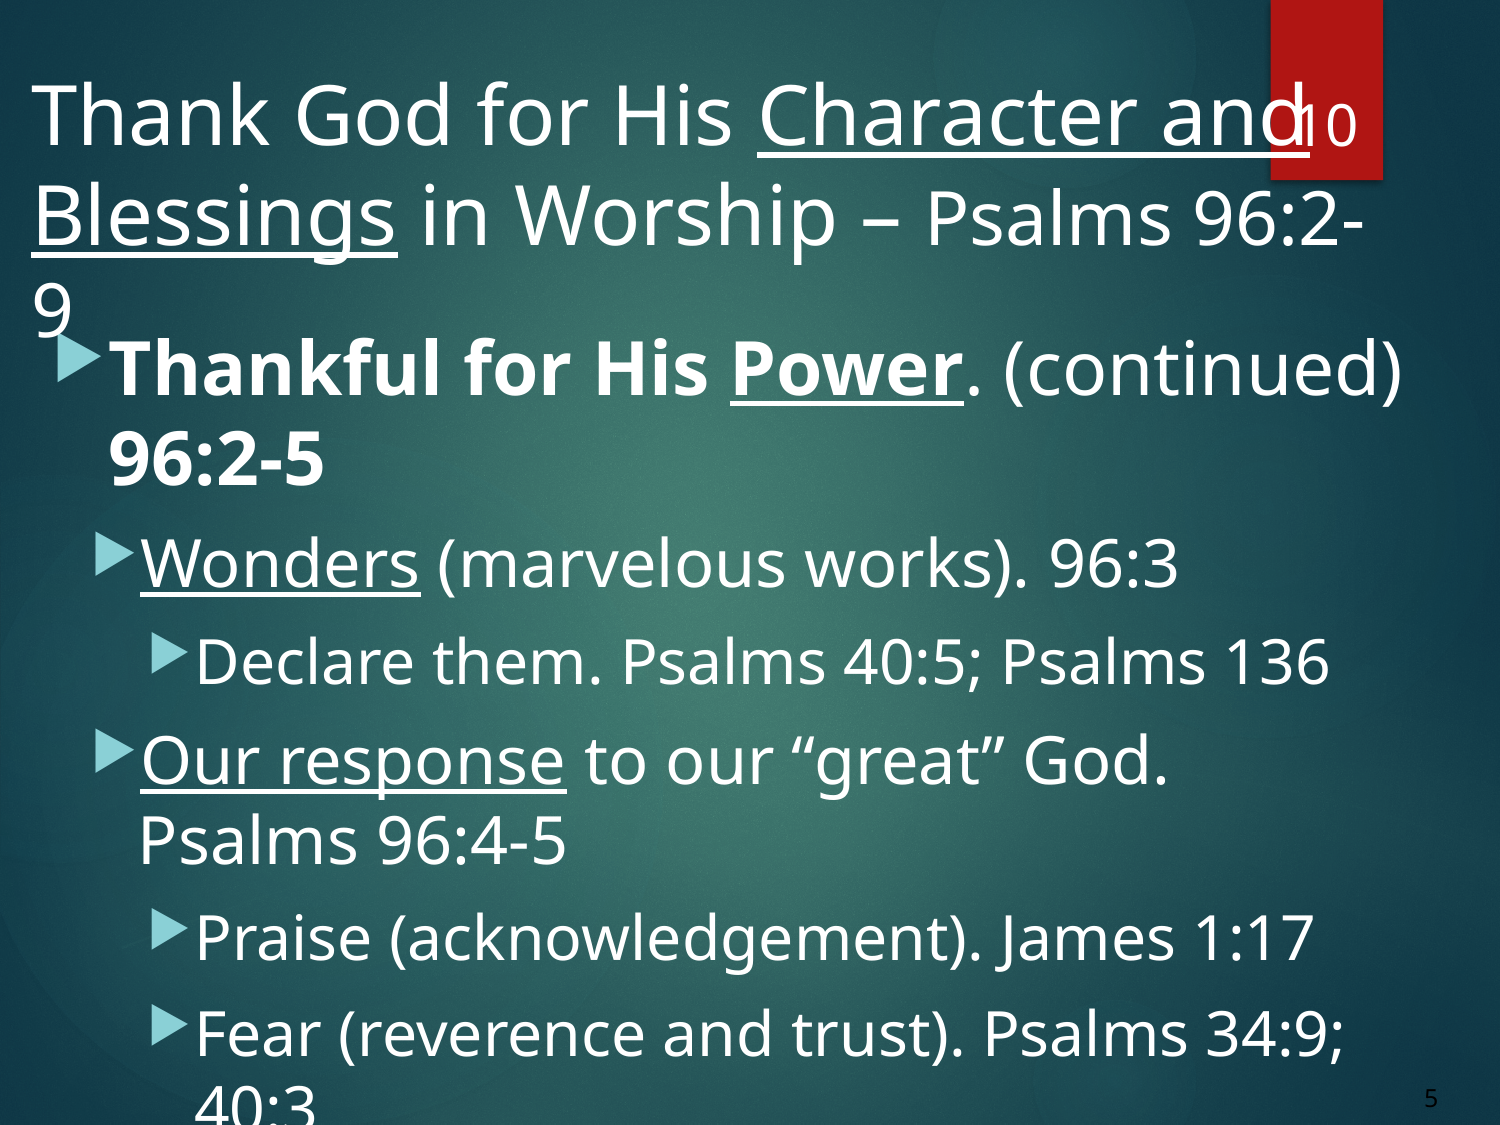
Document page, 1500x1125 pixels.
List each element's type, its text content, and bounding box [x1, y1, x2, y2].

text_box 5 [1399, 1074, 1463, 1120]
title Thank God for His Character and Blessings in Worship – Psalms 96:2-9 [16, 54, 1392, 360]
list Thankful for His Power. (continued) 96:2-5 Wonders (marvelous works). 96:3 Declare them. Psalms 40:5; Psalms 136 Our response to our “great” God. Psalms 96:4-5 Praise (acknowledgement). James 1:17 Fear (reverence and trust). Psalms 34:9; 40:3 [37, 312, 1468, 1125]
text_box 10 [1273, 48, 1378, 54]
